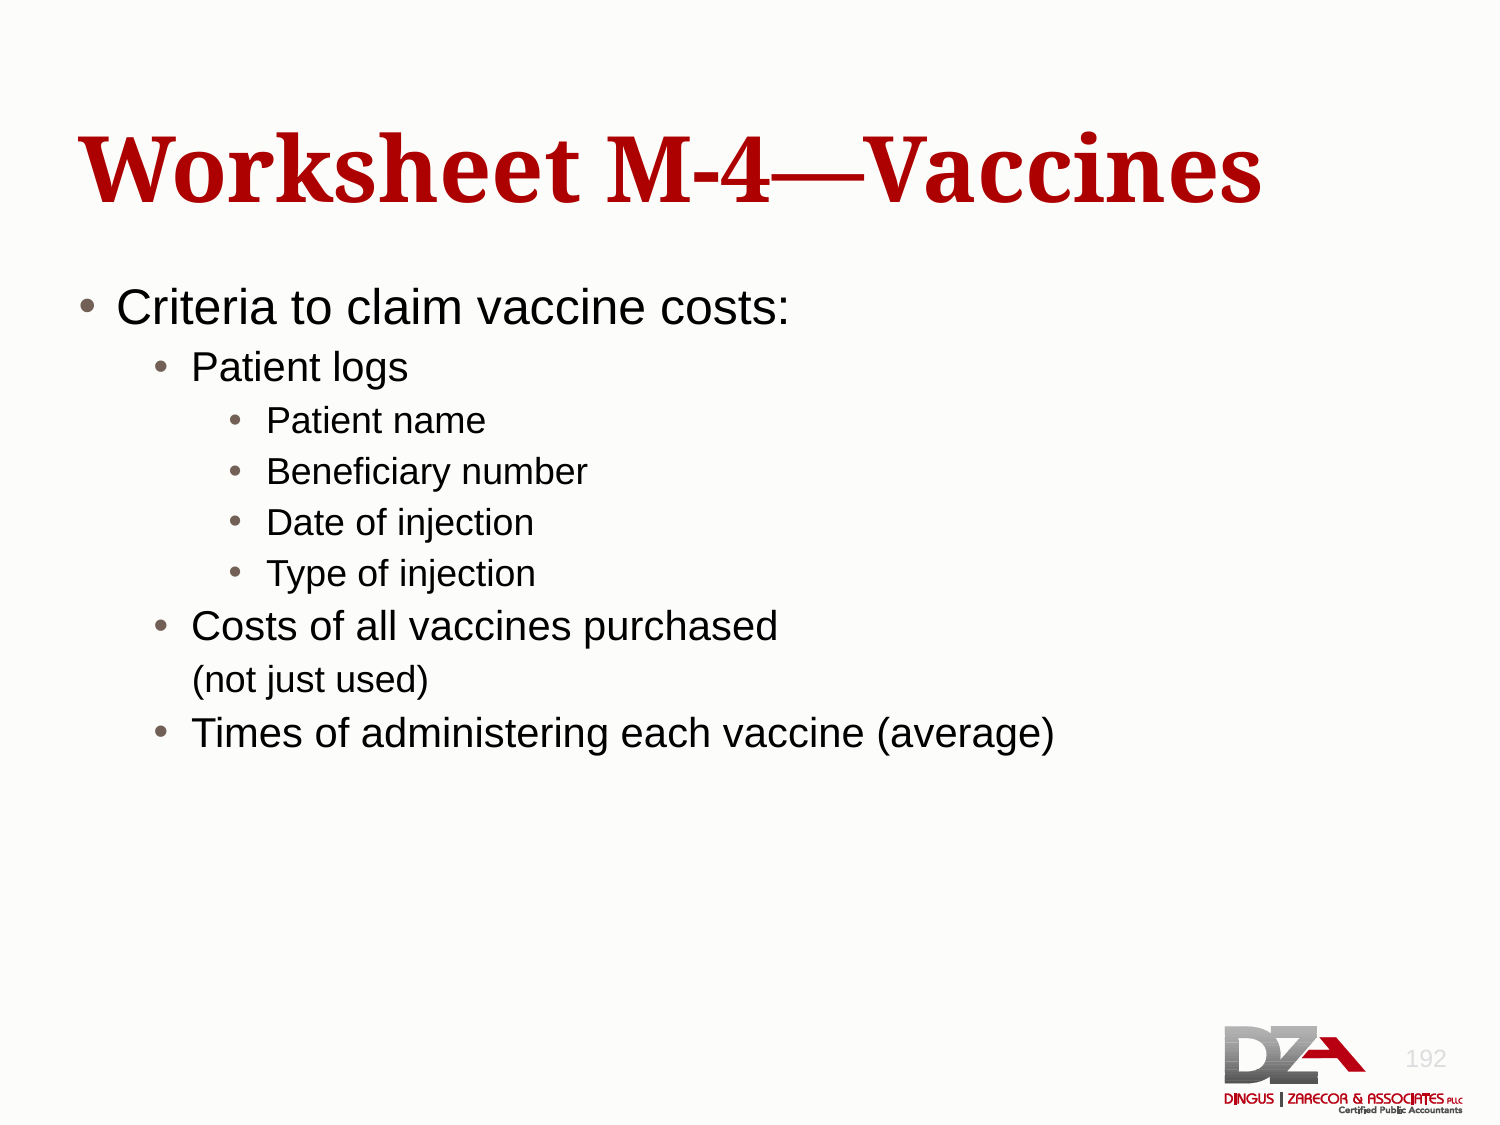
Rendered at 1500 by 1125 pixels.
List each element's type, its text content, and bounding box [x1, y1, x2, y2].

slide_number 192 [1371, 1042, 1463, 1103]
list Criteria to claim vaccine costs: Patient logs Patient name Beneficiary number Date of injection Type of injection Costs of all vaccines purchased (not just used) Times of administering each vaccine (average) [63, 274, 1350, 963]
title Worksheet M-4—Vaccines [63, 34, 1350, 223]
